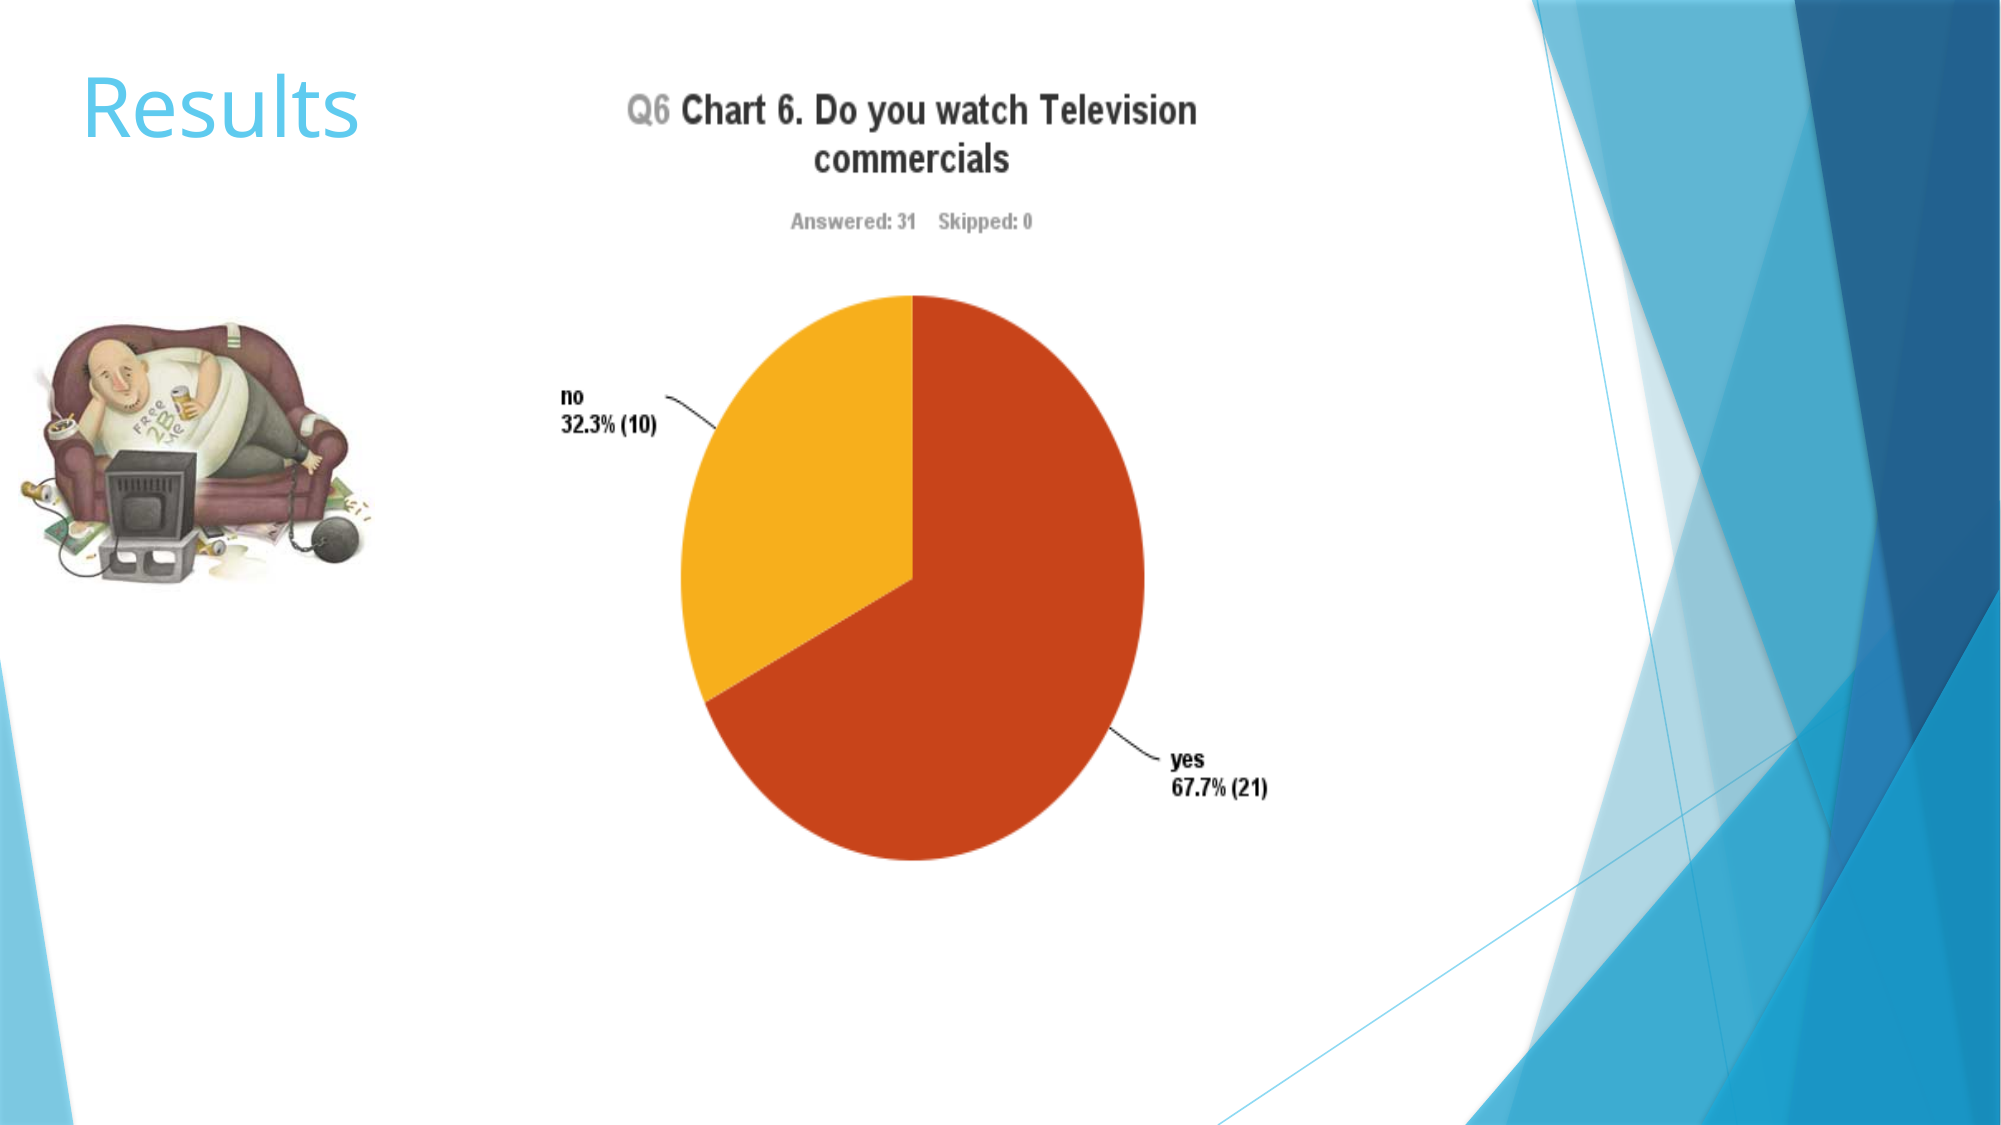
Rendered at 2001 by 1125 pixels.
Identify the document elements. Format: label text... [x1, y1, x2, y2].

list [374, 46, 1452, 968]
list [17, 316, 369, 595]
title Results [0, 46, 373, 225]
